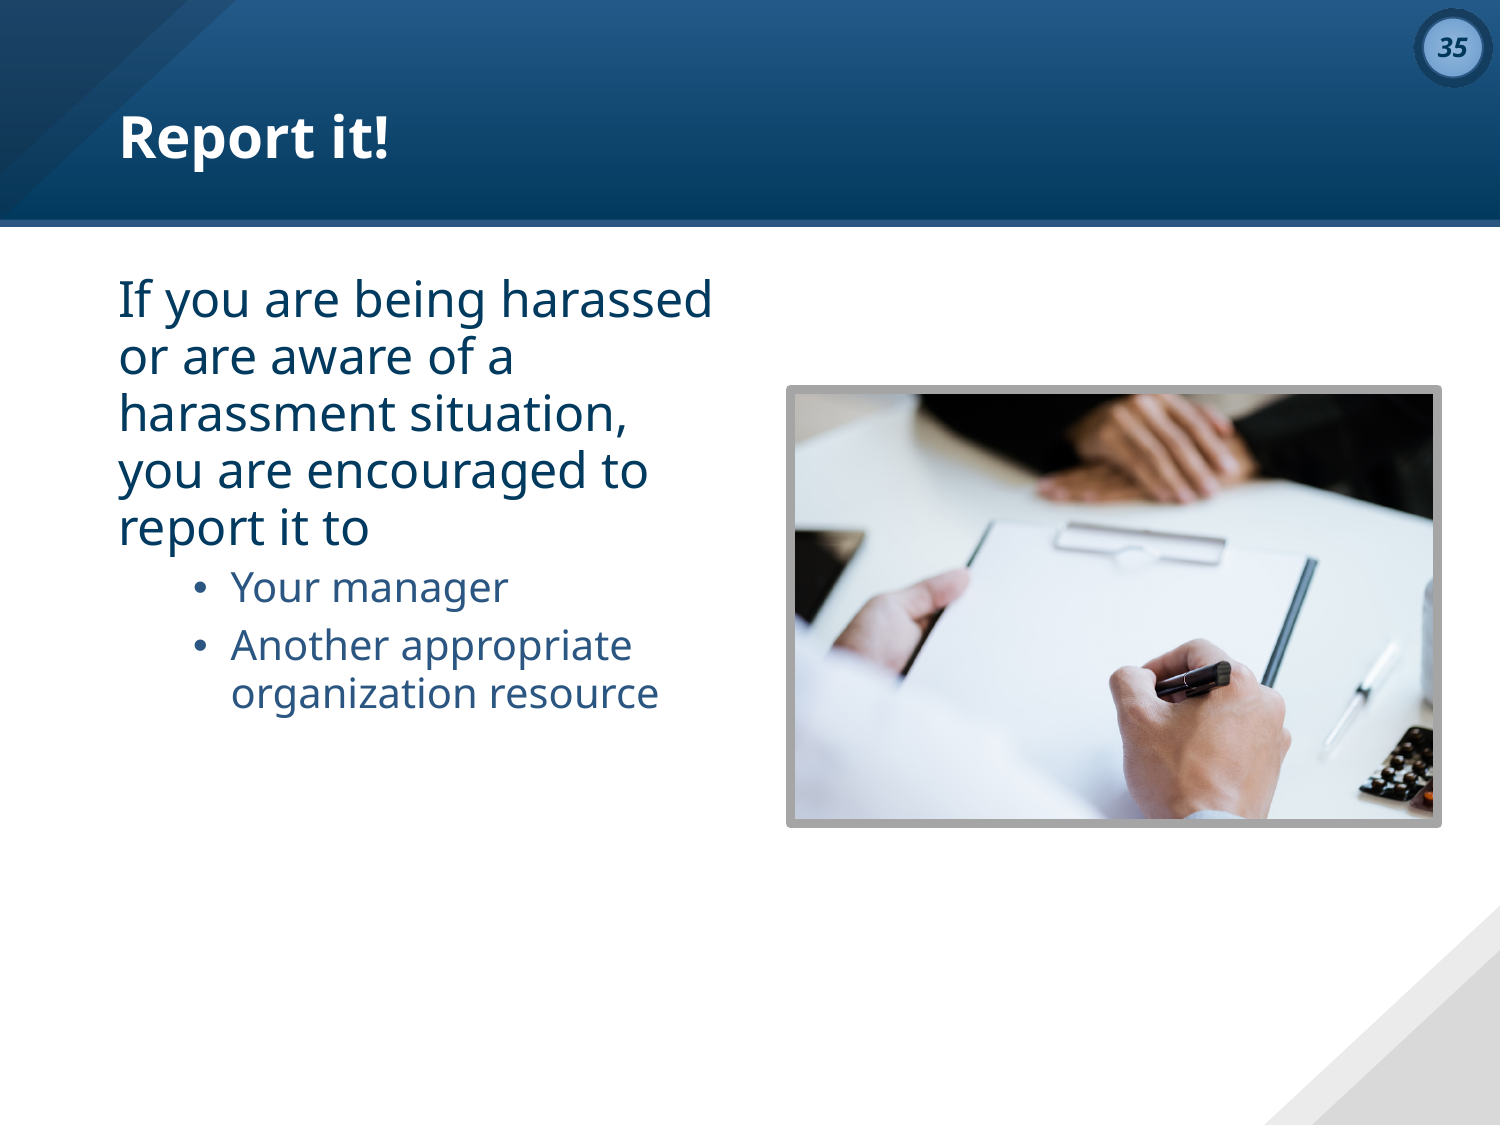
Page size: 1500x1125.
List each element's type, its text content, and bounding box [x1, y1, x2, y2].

title Report it! [103, 59, 1397, 220]
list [795, 393, 1433, 820]
list Your manager Another appropriate organization resource [103, 557, 741, 1029]
list If you are being harassed or are aware of a harassment situation, you are encouraged to report it to [103, 264, 741, 524]
